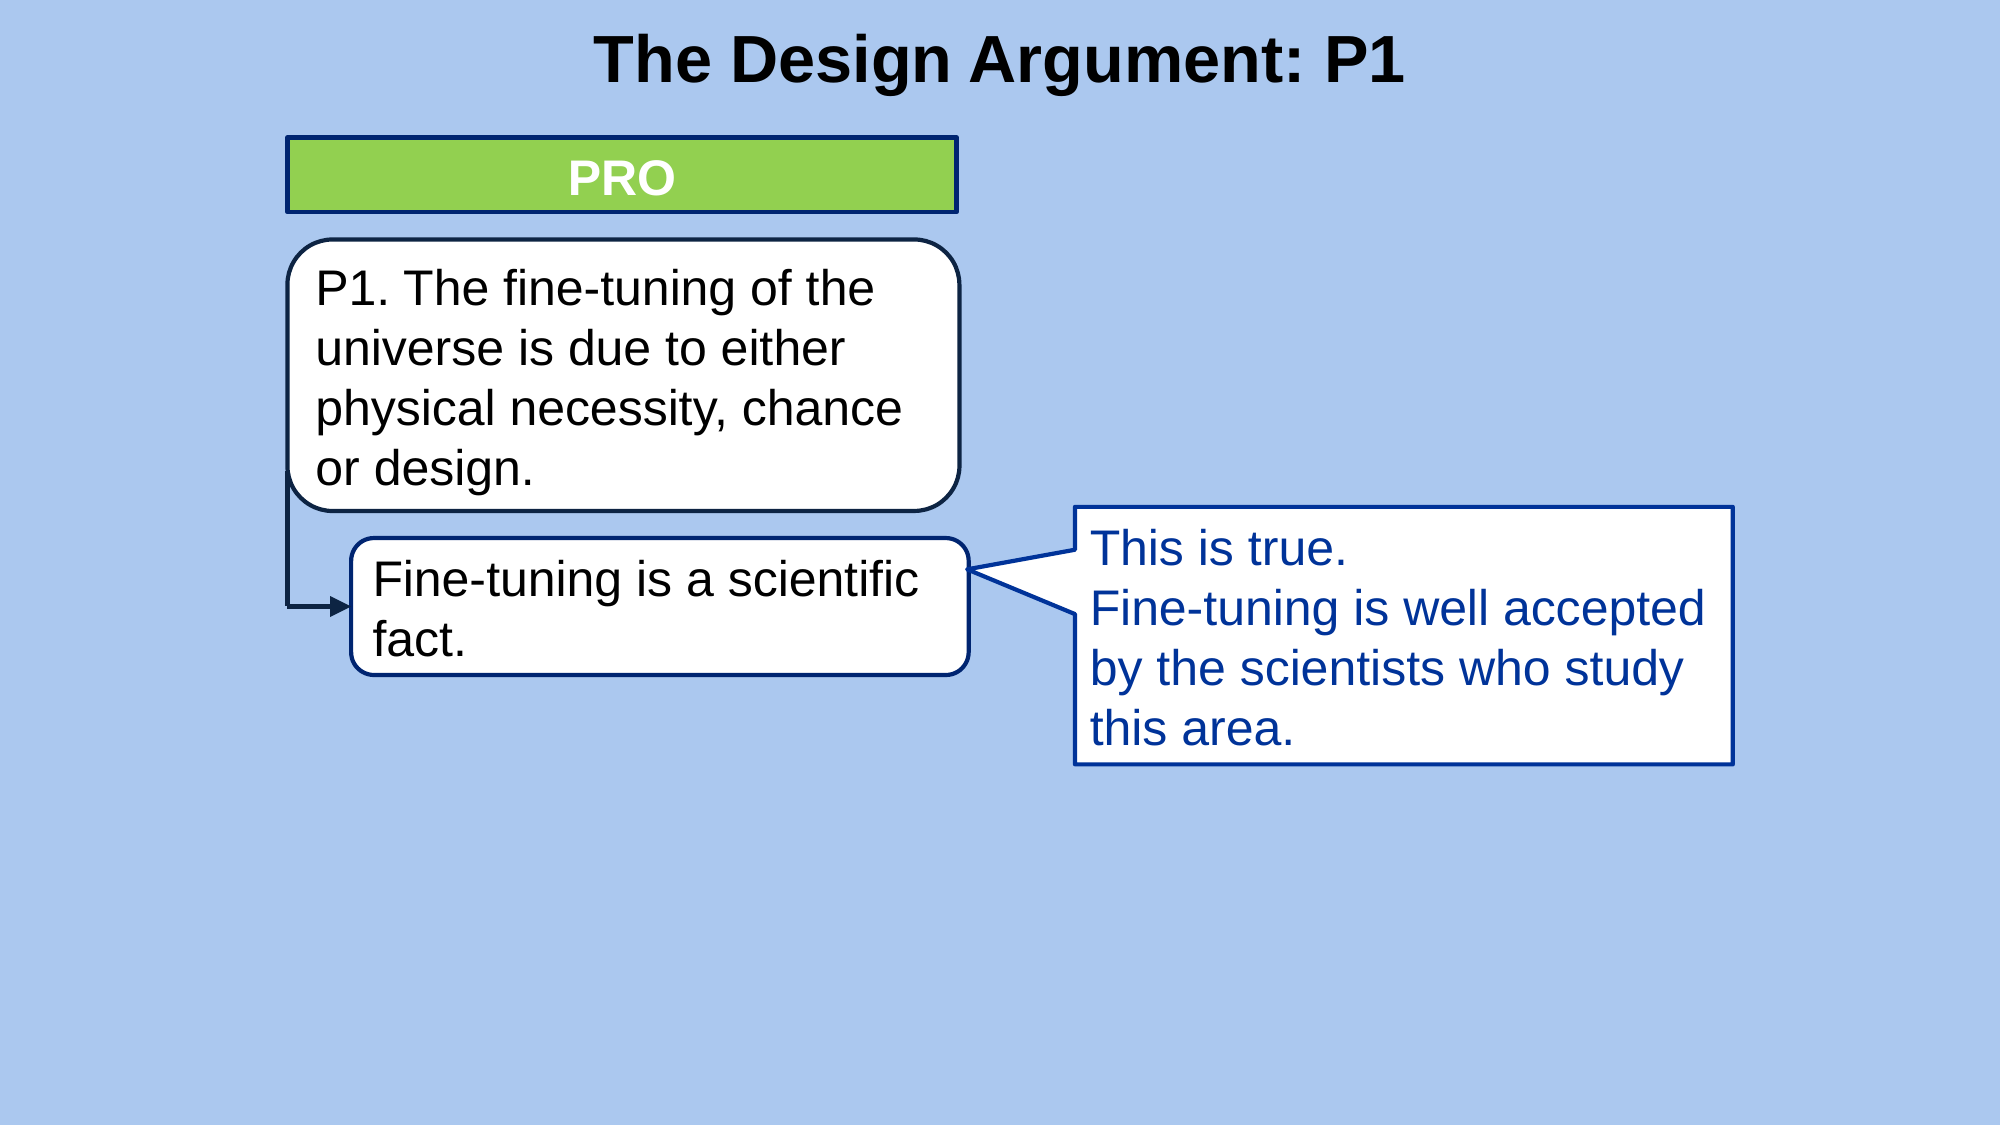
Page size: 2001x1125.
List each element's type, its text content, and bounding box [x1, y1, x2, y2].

text_box P1. The fine-tuning of the universe is due to either physical necessity, chance or design. [285, 237, 962, 471]
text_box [287, 470, 969, 676]
title The Design Argument: P1 [0, 0, 2000, 113]
text_box PRO [285, 135, 959, 214]
text_box This is true. Fine-tuning is well accepted by the scientists who study this area. [973, 504, 1735, 767]
